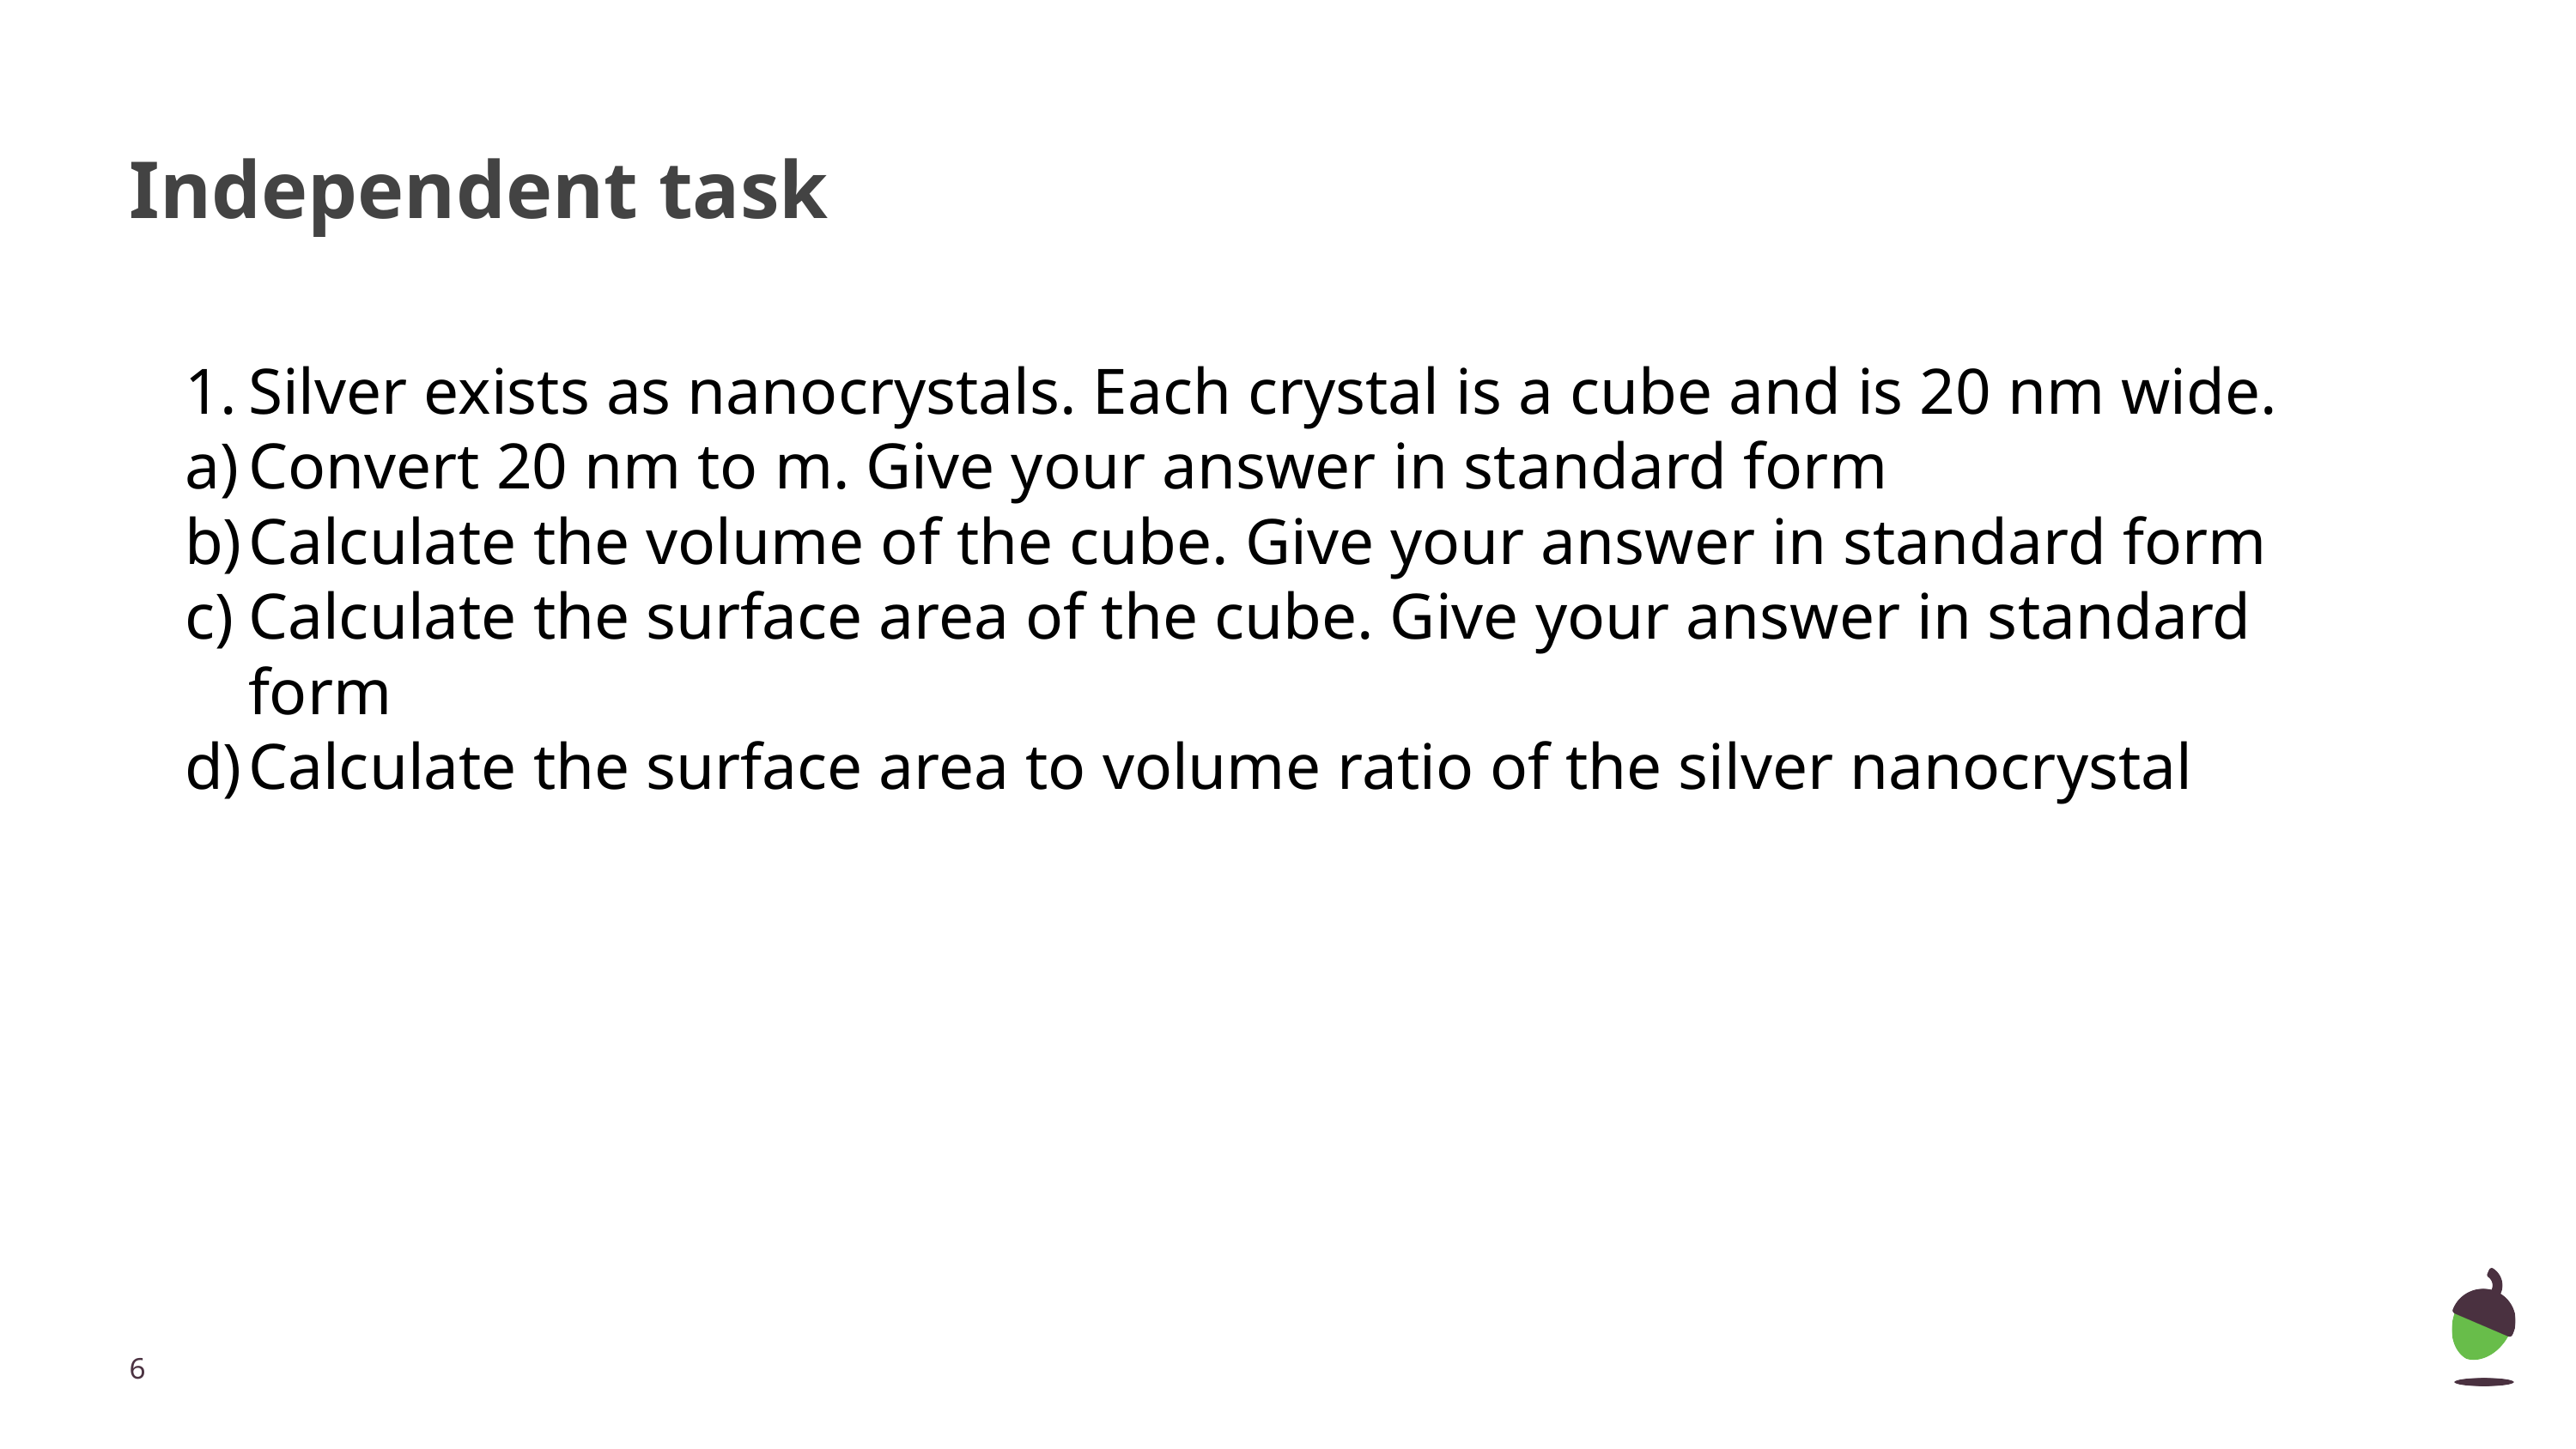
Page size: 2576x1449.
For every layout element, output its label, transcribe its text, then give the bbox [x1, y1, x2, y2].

picture [2451, 1268, 2516, 1386]
slide_number ‹#› [129, 1349, 332, 1401]
text_box Silver exists as nanocrystals. Each crystal is a cube and is 20 nm wide. Convert 20 nm to m. Give your answer in standard form Calculate the volume of the cube. Give your answer in standard form Calculate the surface area of the cube. Give your answer in standard form Calculate the surface area to volume ratio of the silver nanocrystal [171, 338, 2346, 1197]
title Independent task [129, 124, 1990, 355]
